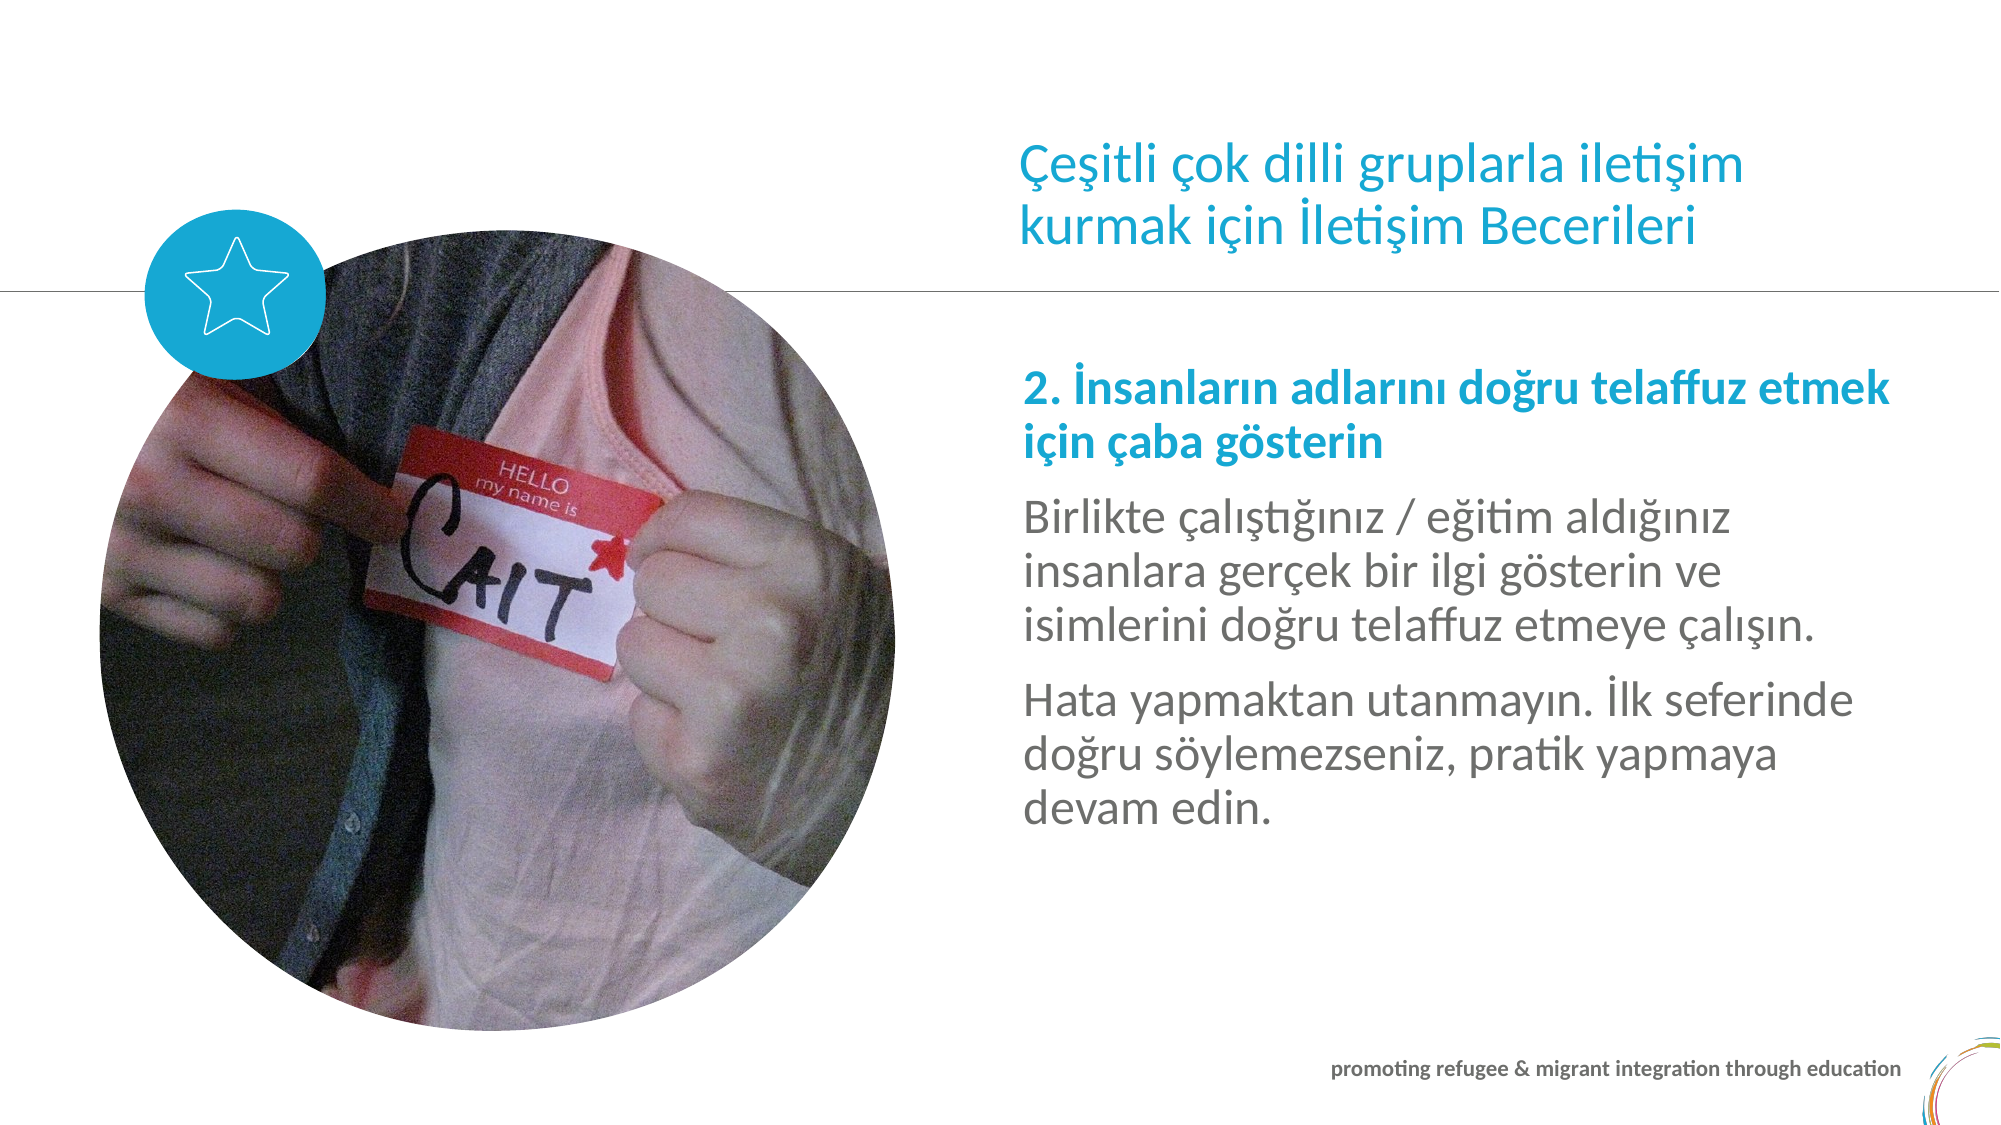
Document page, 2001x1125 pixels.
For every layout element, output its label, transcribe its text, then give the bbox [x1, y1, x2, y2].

list 2. İnsanların adlarını doğru telaffuz etmek için çaba gösterin Birlikte çalıştığınız / eğitim aldığınız insanlara gerçek bir ilgi gösterin ve isimlerini doğru telaffuz etmeye çalışın. Hata yapmaktan utanmayın. İlk seferinde doğru söylemezseniz, pratik yapmaya devam edin. [1008, 353, 1920, 950]
picture [1902, 1030, 2000, 1125]
picture [99, 230, 896, 1031]
list Çeşitli çok dilli gruplarla iletişim kurmak için İletişim Becerileri [1004, 125, 1920, 267]
